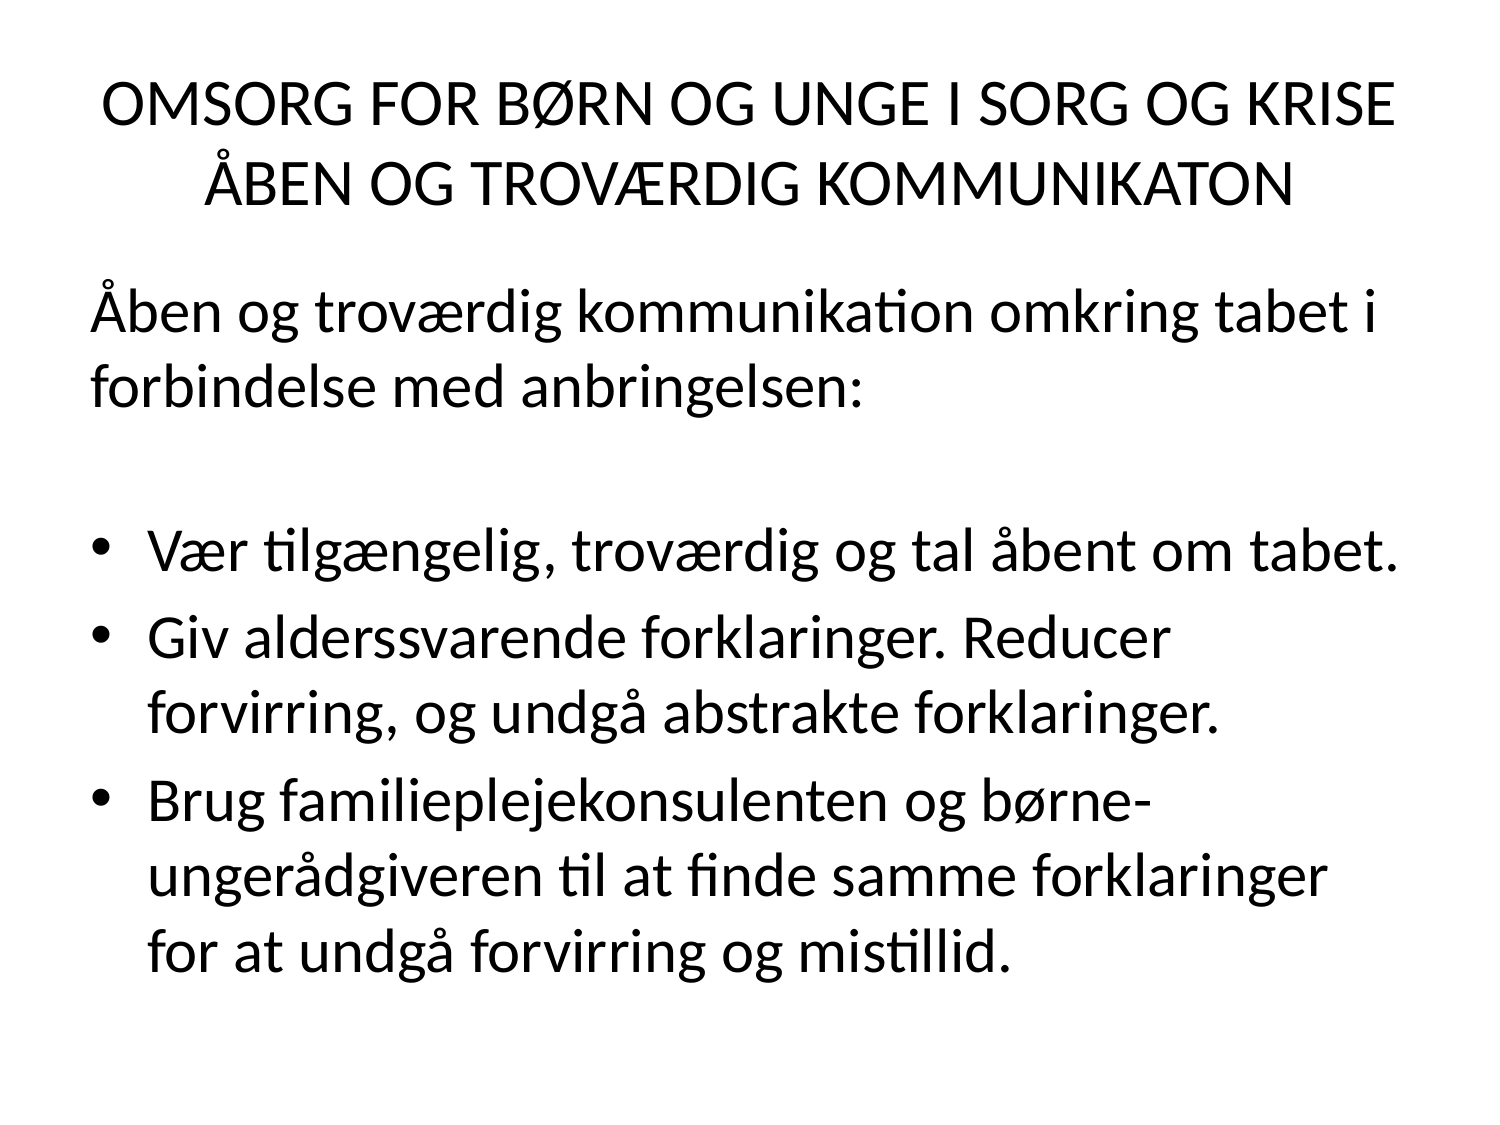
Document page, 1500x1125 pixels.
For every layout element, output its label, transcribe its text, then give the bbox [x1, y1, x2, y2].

title OMSORG FOR BØRN OG UNGE I SORG OG KRISE ÅBEN OG TROVÆRDIG KOMMUNIKATON [75, 45, 1425, 233]
list Åben og troværdig kommunikation omkring tabet i forbindelse med anbringelsen: Vær tilgængelig, troværdig og tal åbent om tabet. Giv alderssvarende forklaringer. Reducer forvirring, og undgå abstrakte forklaringer. Brug familieplejekonsulenten og børne- ungerådgiveren til at finde samme forklaringer for at undgå forvirring og mistillid. [75, 262, 1425, 1005]
